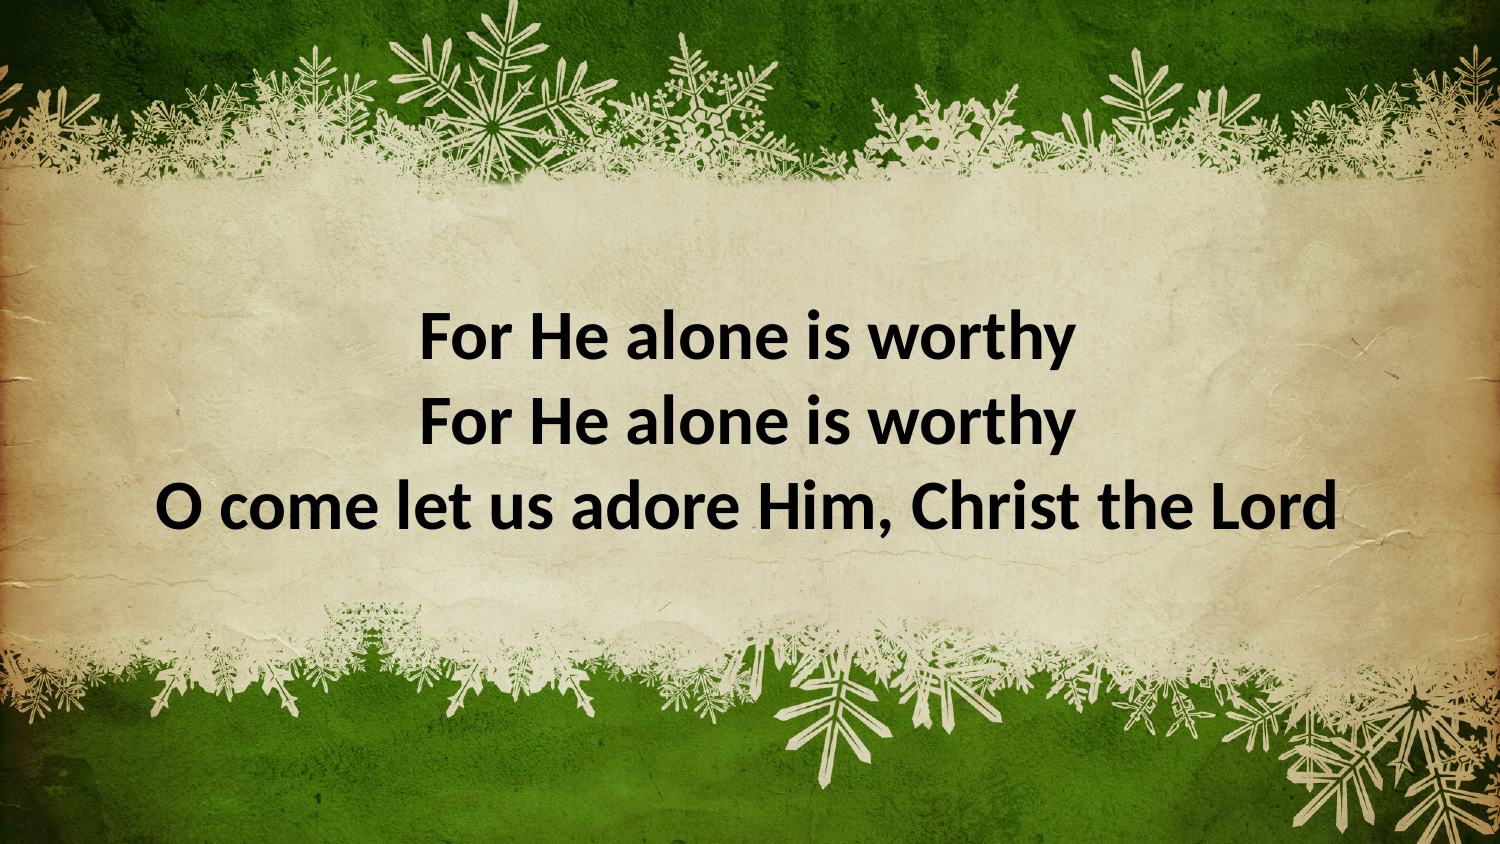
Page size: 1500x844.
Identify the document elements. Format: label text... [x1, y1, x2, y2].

text_box For He alone is worthy For He alone is worthy O come let us adore Him, Christ the Lord [52, 281, 1446, 672]
picture [0, 0, 1500, 844]
